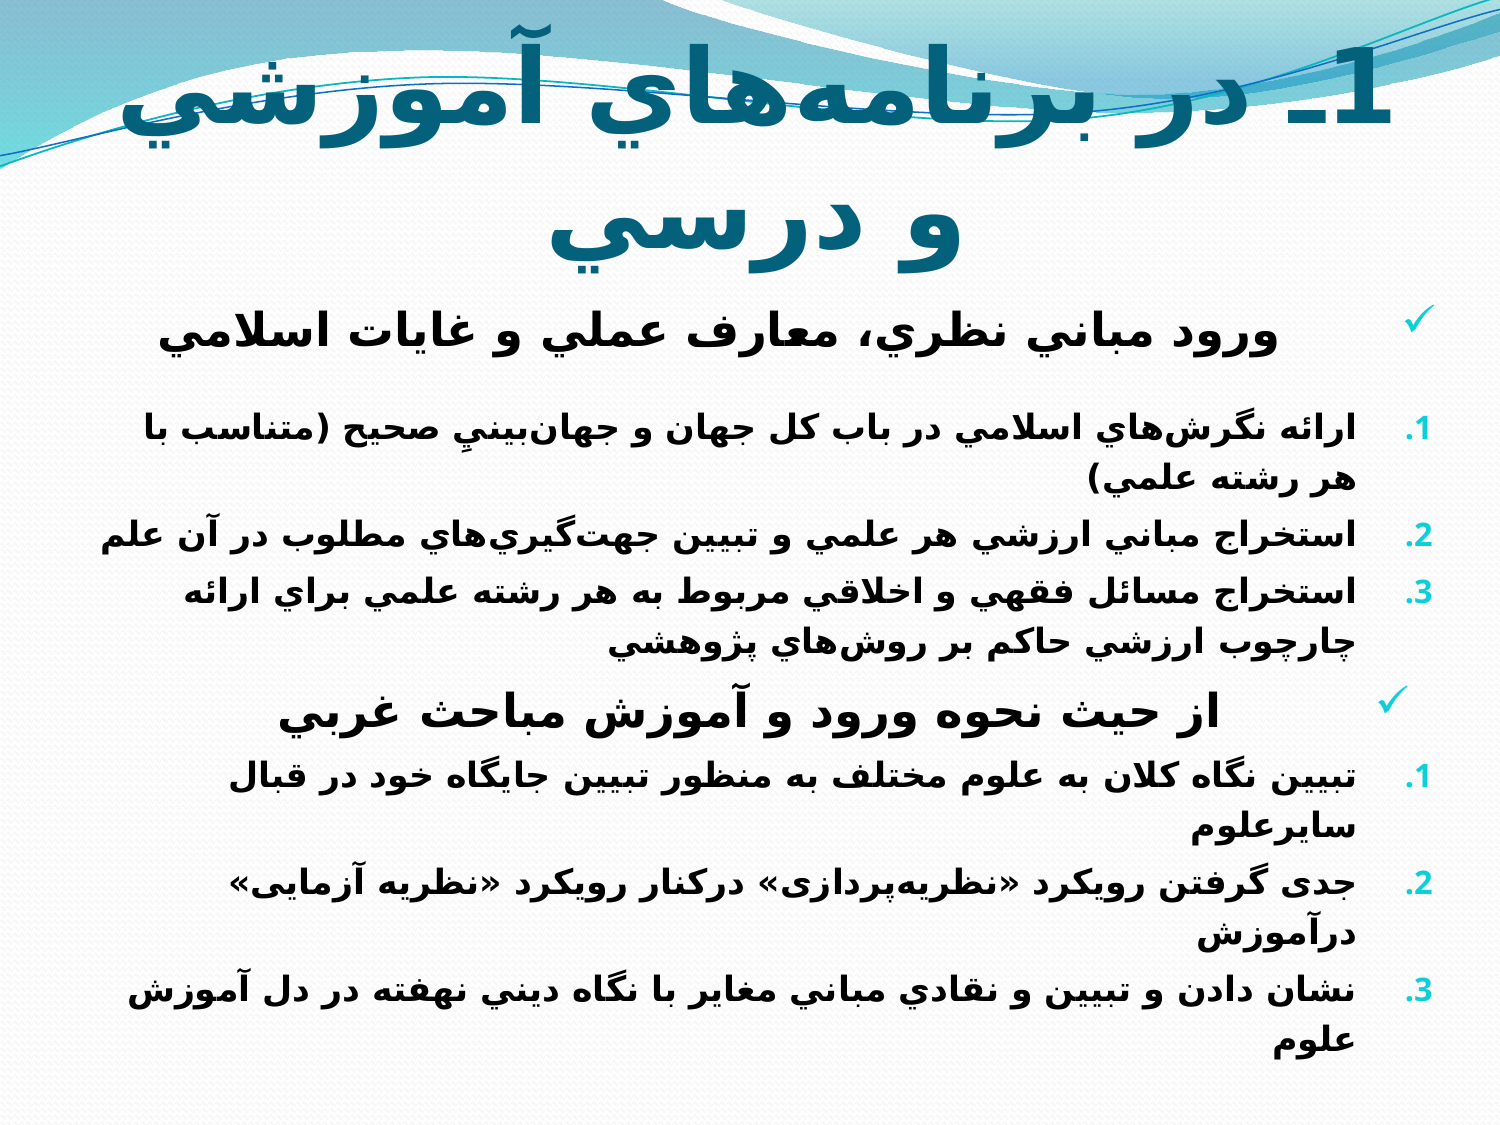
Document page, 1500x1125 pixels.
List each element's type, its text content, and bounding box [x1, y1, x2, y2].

title 1ـ در برنامه‌هاي آموزشي و درسي [81, 81, 1433, 270]
list ورود مباني نظري، معارف عملي و غايات اسلامي ارائه نگرش‌هاي اسلامي در باب کل جهان و جهان‌بينيِ صحيح (متناسب با هر رشته‌ علمي) استخراج مباني ارزشي هر علمي و تبيين جهت‌گيري‌هاي مطلوب در آن علم استخراج مسائل فقهي و اخلاقي مربوط به هر رشته علمي براي ارائه چارچوب‌ ارزشي حاكم بر روش‌هاي پژوهشي از حيث نحوه ورود و آموزش مباحث غربي تبيين نگاه كلان به علوم مختلف به منظور تبيين جايگاه خود در قبال سايرعلوم جدی گرفتن رويكرد «نظريه‌پردازی» درکنار رويكرد «نظریه آزمایی»‌ درآموزش نشان دادن و تبيين و نقادي مباني مغاير با نگاه ديني نهفته در دل آموزش‌ علوم [81, 281, 1433, 1090]
